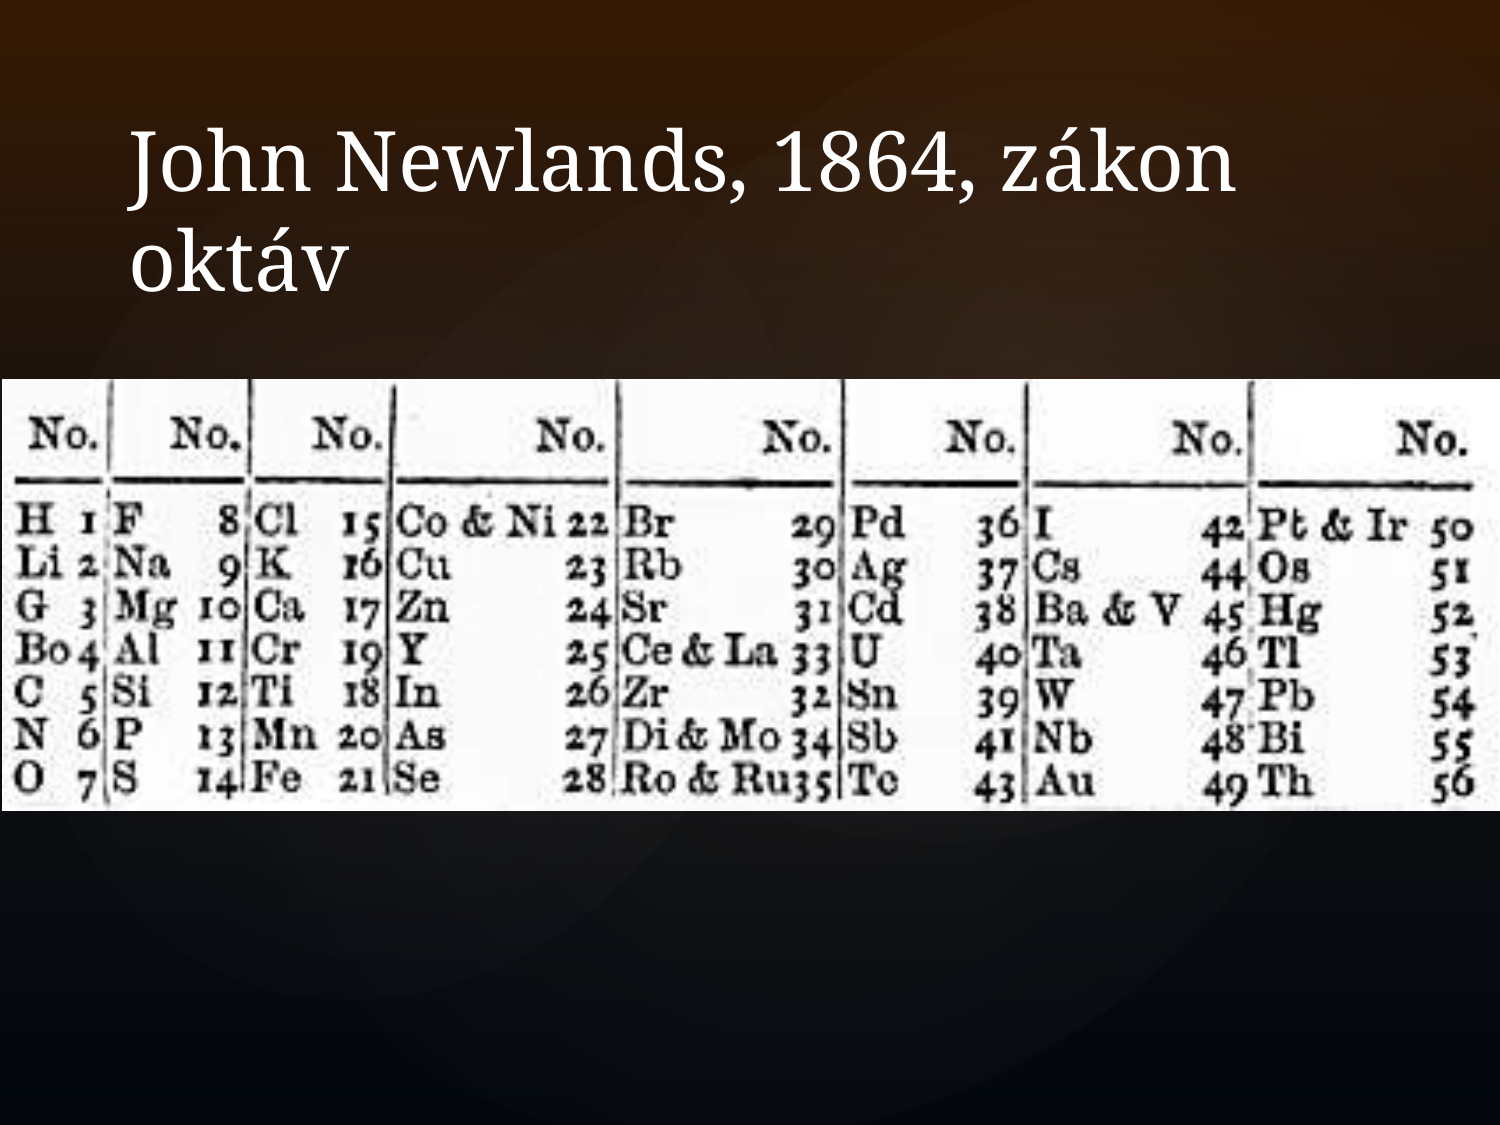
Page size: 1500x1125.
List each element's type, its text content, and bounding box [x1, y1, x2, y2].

picture [2, 379, 1500, 811]
title John Newlands, 1864, zákon oktáv [113, 165, 1352, 316]
